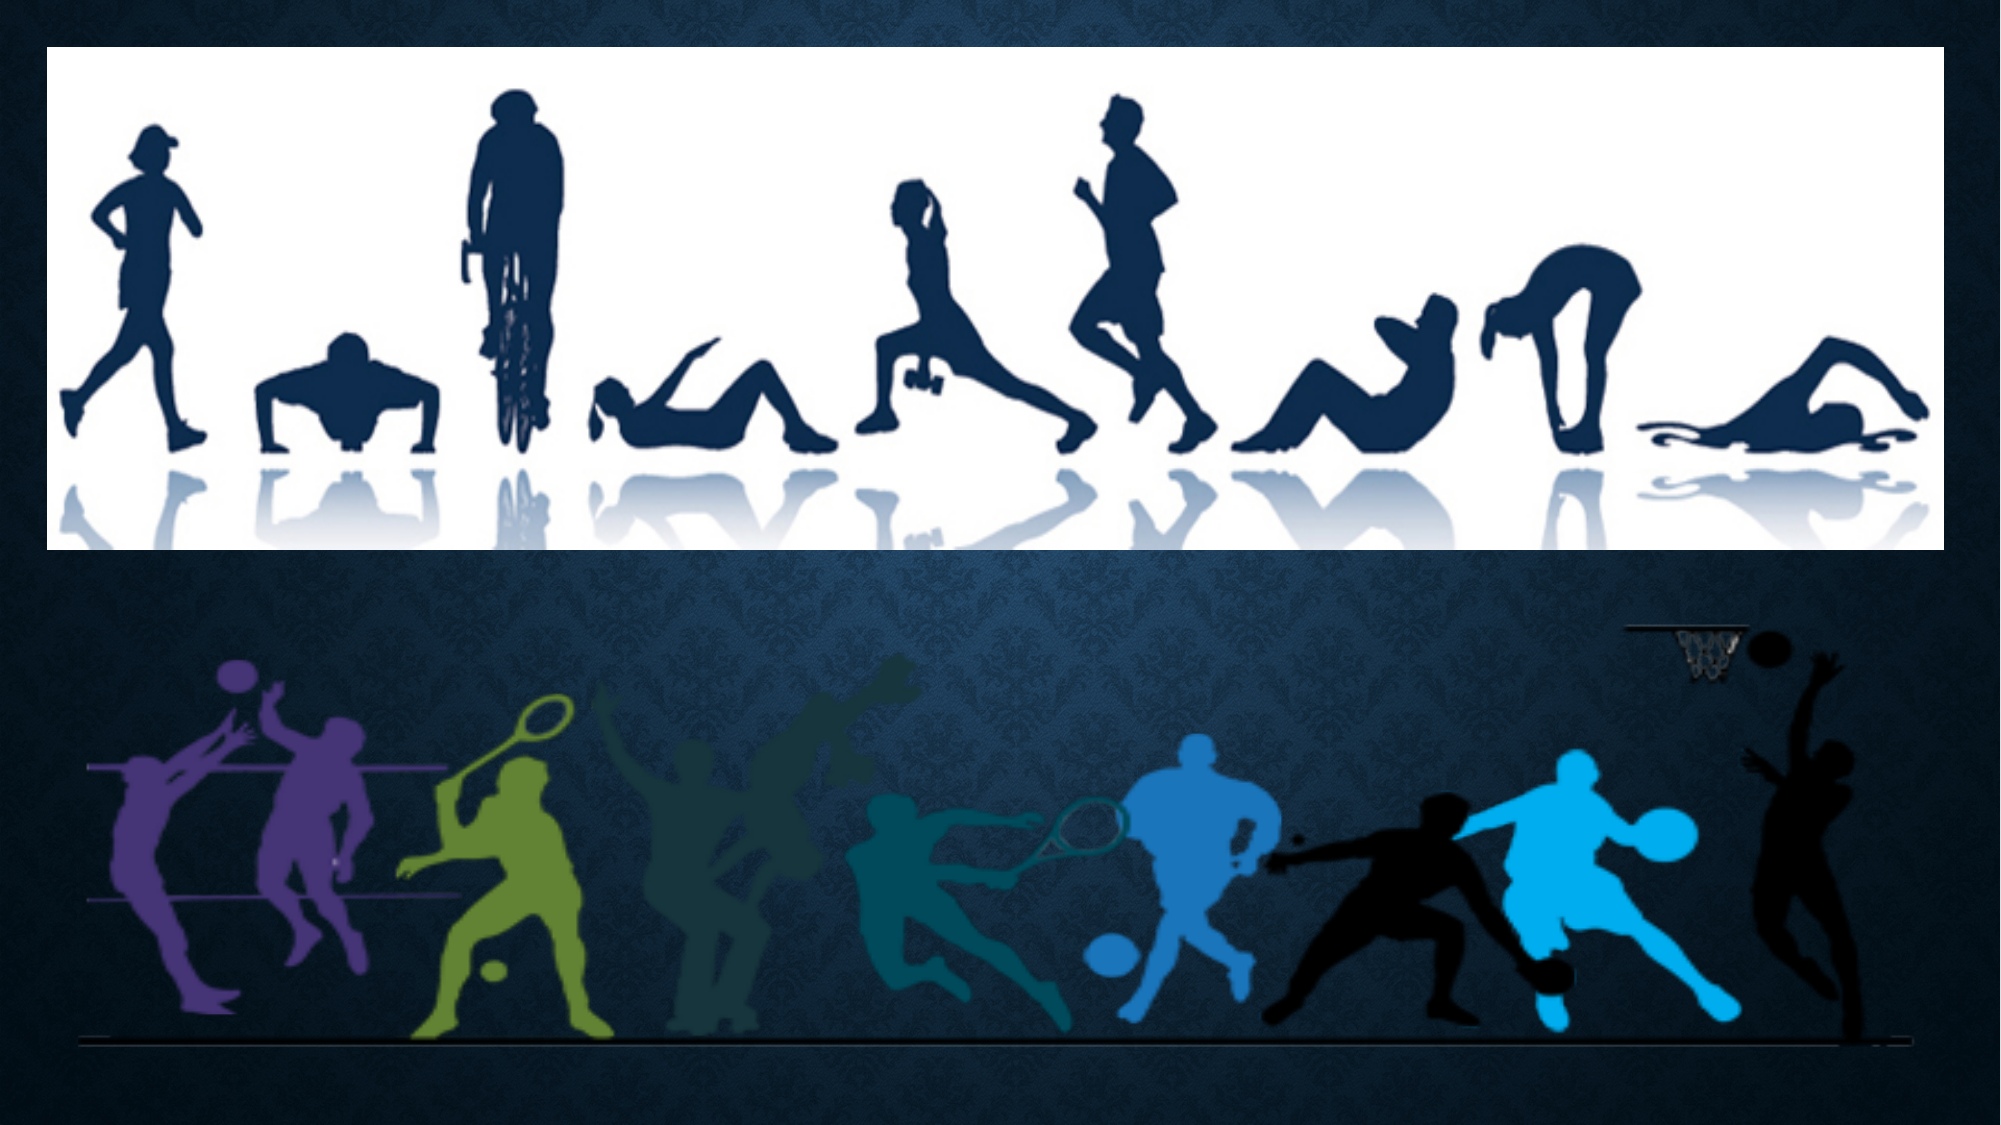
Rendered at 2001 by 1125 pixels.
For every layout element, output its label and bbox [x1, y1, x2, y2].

picture [77, 599, 1933, 1060]
picture [47, 47, 1944, 551]
